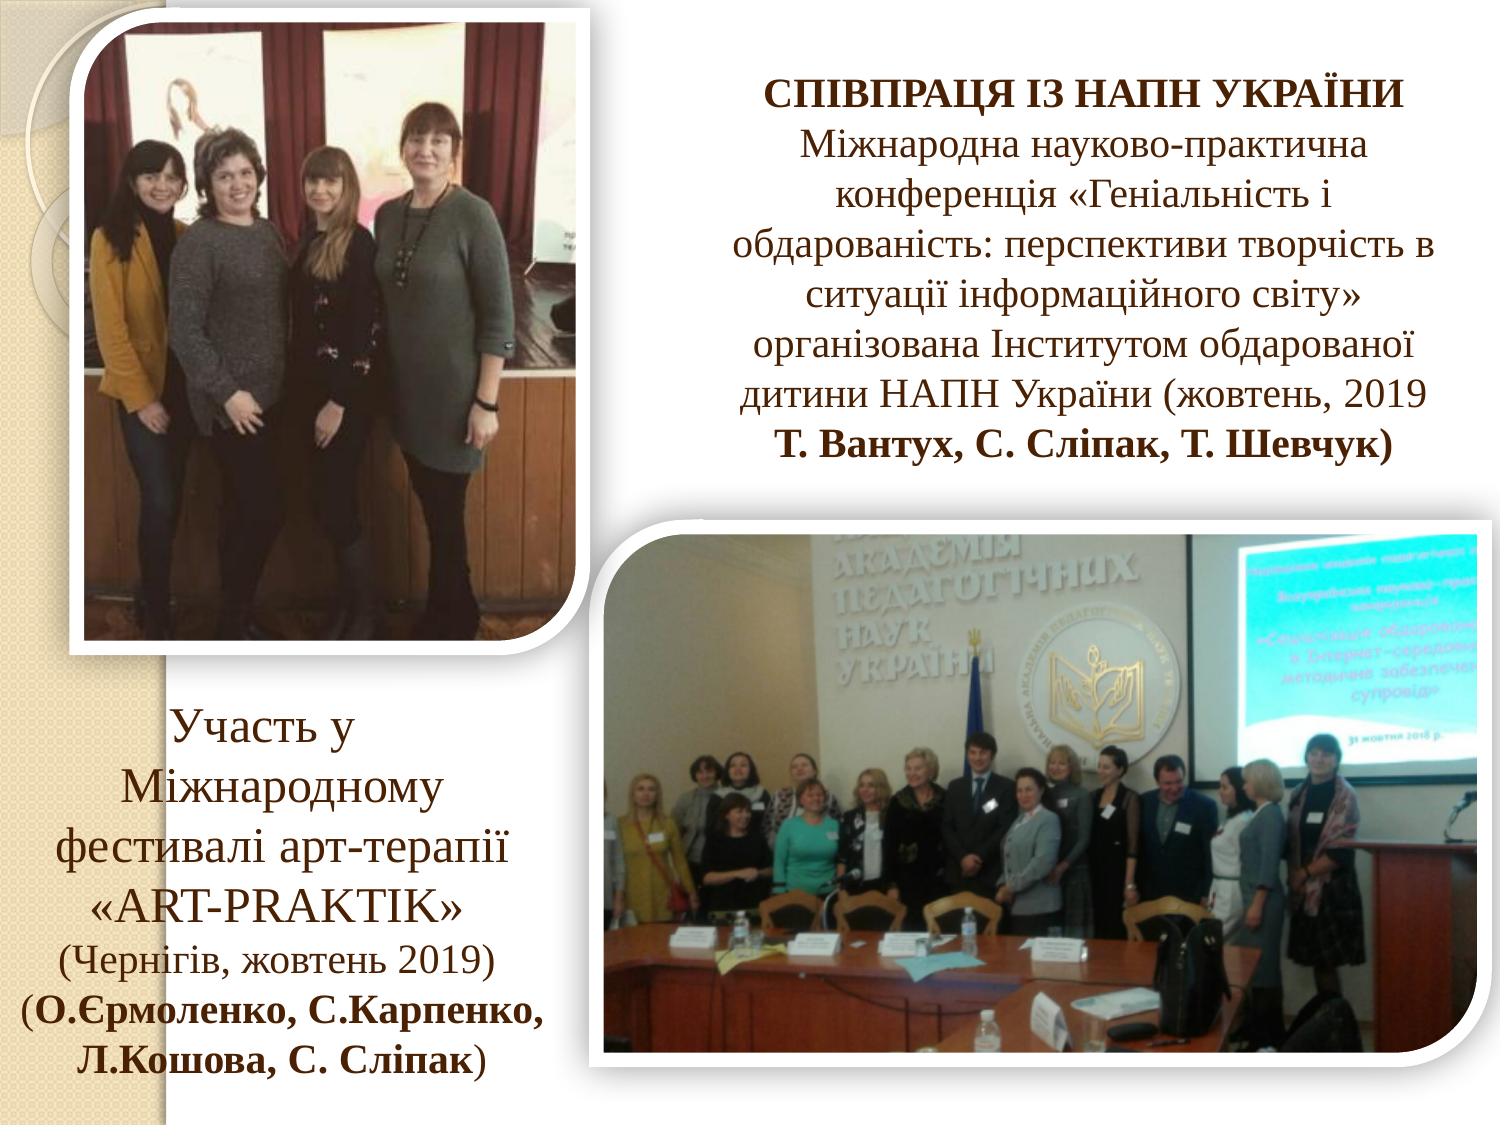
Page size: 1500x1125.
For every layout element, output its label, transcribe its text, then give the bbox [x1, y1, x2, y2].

title СПІВПРАЦЯ ІЗ НАПН УКРАЇНИ Міжнародна науково-практична конференція «Геніальність і обдарованість: перспективи творчість в ситуації інформаційного світу» організована Інститутом обдарованої дитини НАПН України (жовтень, 2019 Т. Вантух, С. Сліпак, Т. Шевчук) [714, 58, 1454, 474]
picture [596, 526, 1485, 1061]
picture [76, 14, 584, 649]
text_box Участь у Міжнародному фестивалі арт-терапії «ART-PRAKTIK» (Чернігів, жовтень 2019) (О.Єрмоленко, С.Карпенко, Л.Кошова, С. Сліпак) [3, 684, 561, 1090]
